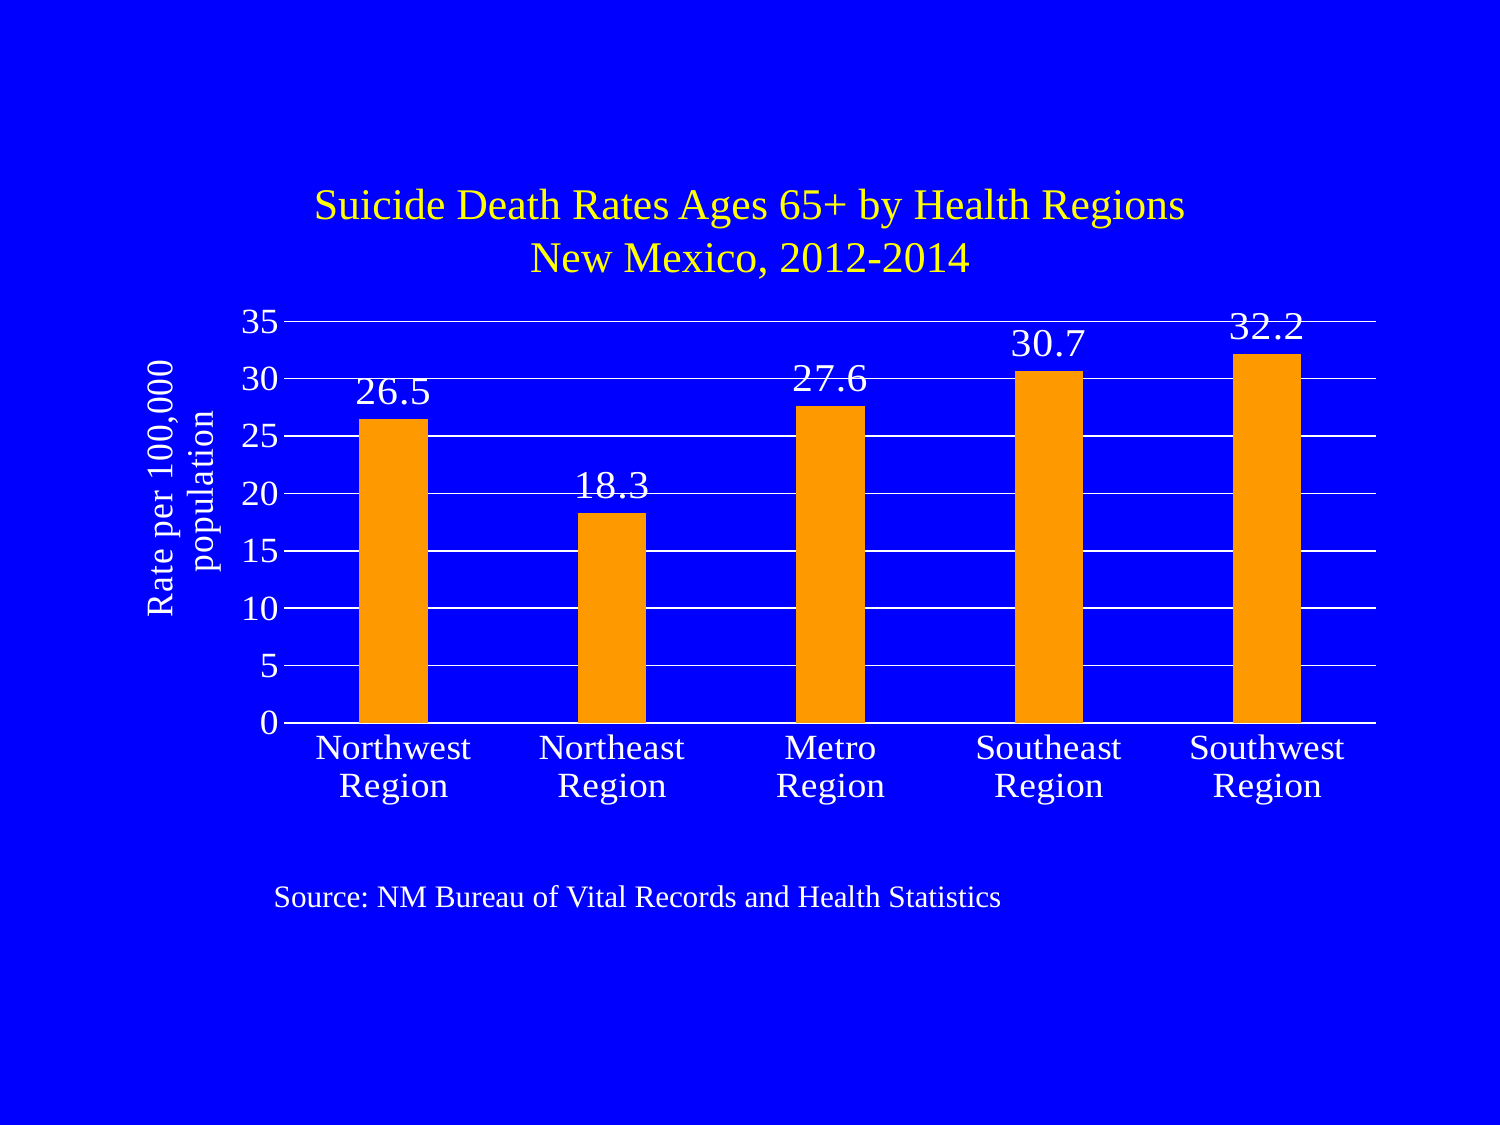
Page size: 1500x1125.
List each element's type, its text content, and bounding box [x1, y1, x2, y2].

text_box Source: NM Bureau of Vital Records and Health Statistics [258, 869, 1197, 922]
text_box Suicide Death Rates Ages 65+ by Health Regions New Mexico, 2012-2014 [271, 168, 1229, 297]
chart [118, 299, 1394, 806]
